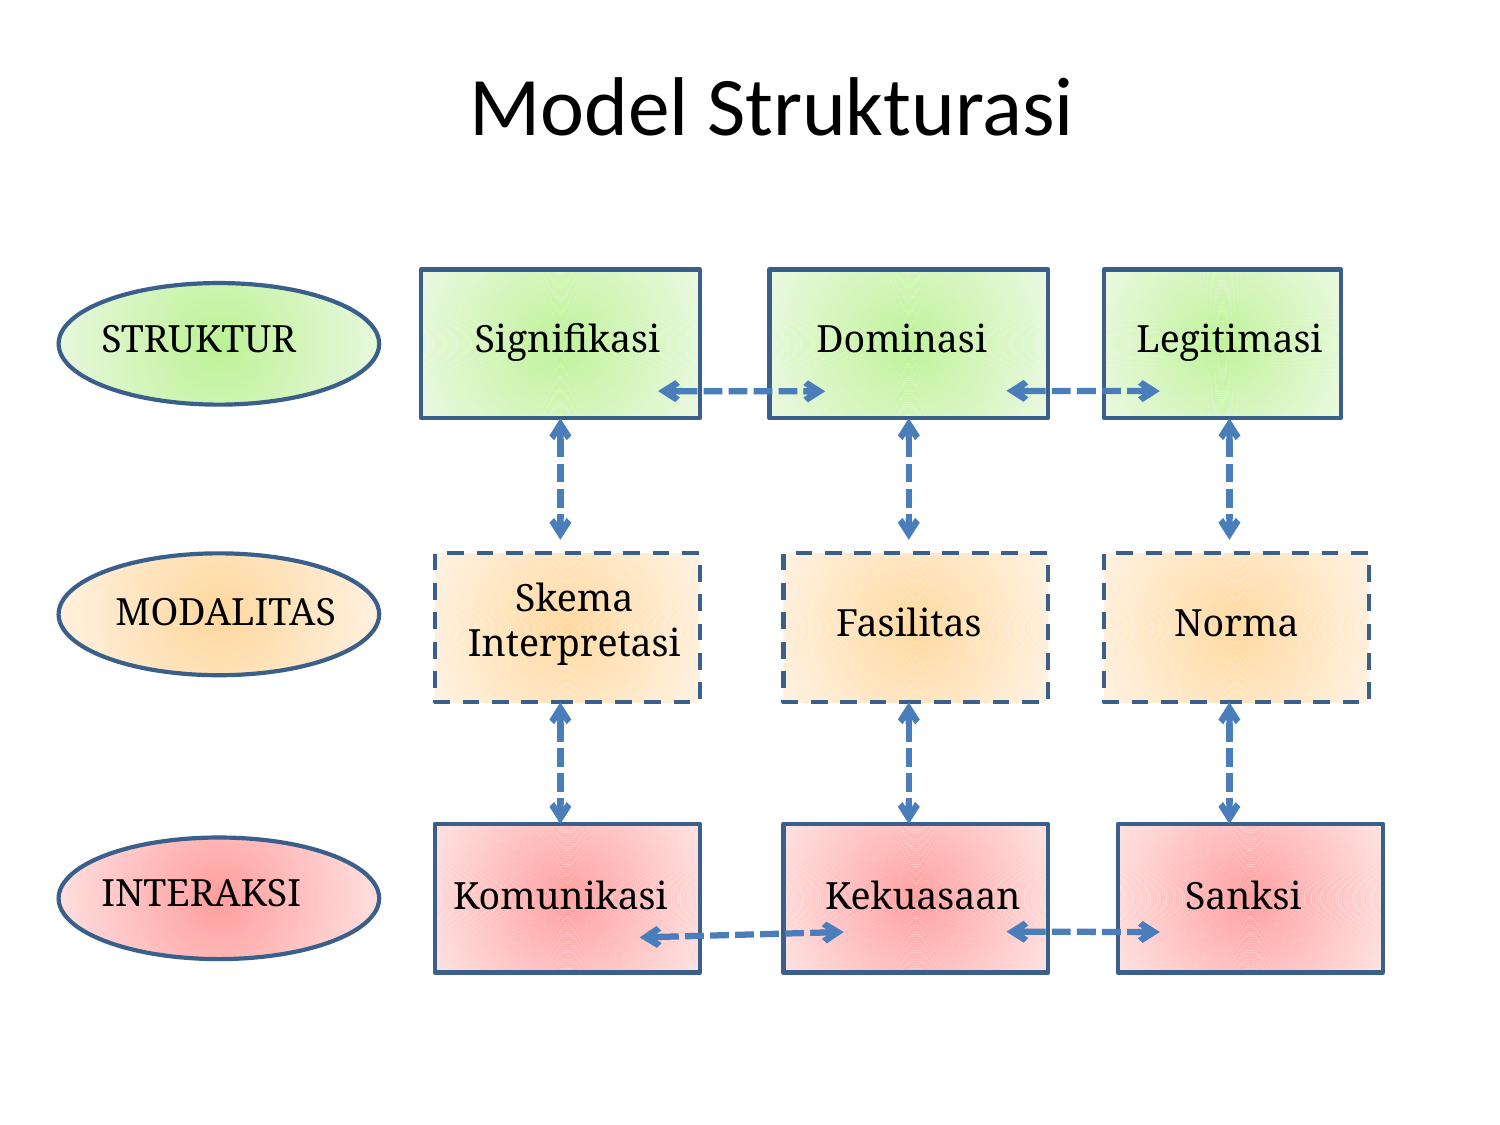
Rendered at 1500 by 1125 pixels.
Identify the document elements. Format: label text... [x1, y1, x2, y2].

title Model Strukturasi [187, 35, 1375, 170]
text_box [58, 269, 1383, 973]
